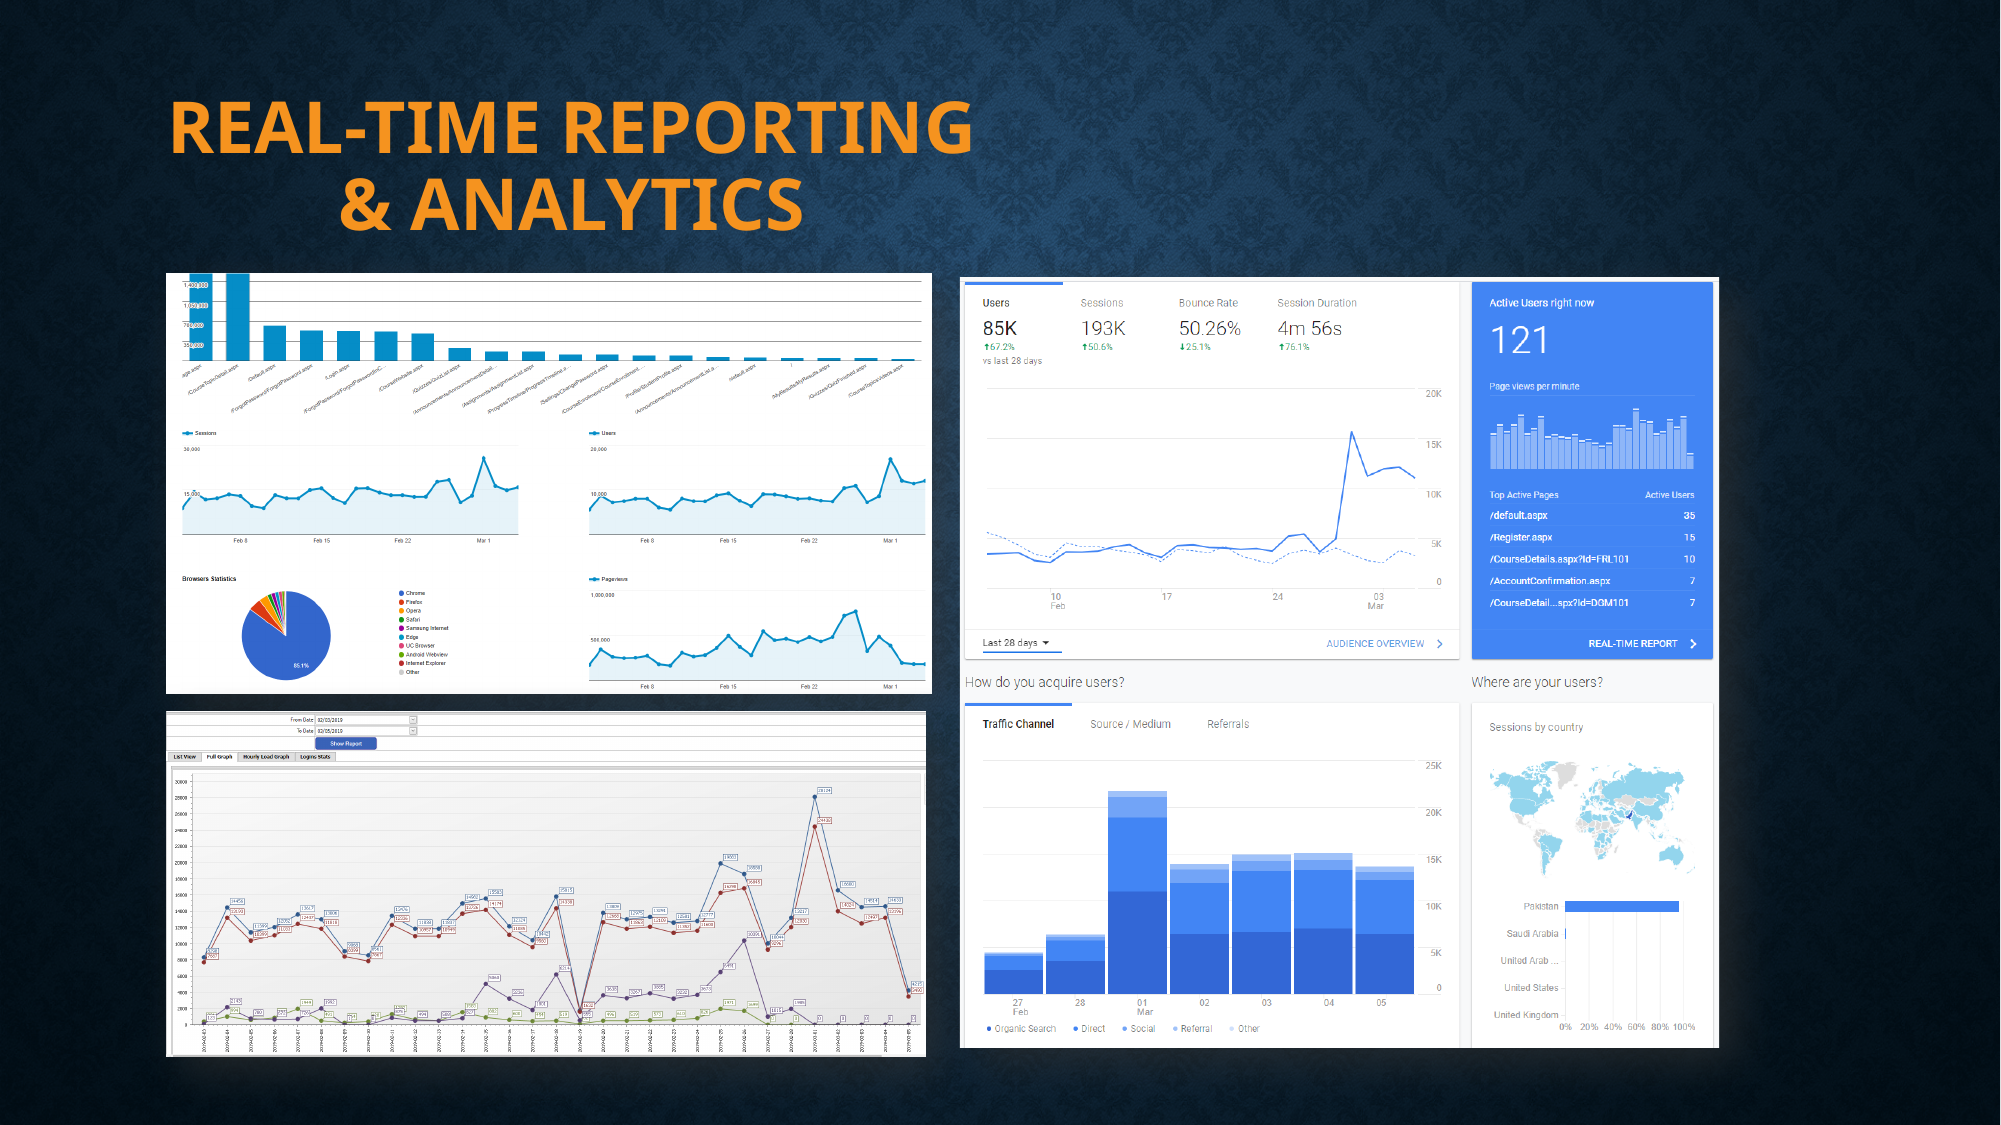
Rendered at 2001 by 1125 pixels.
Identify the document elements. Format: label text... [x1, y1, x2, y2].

picture [165, 711, 926, 1058]
picture [165, 272, 932, 694]
picture [959, 276, 1720, 1049]
title Real-time Reporting & Analytics [137, 59, 1006, 278]
